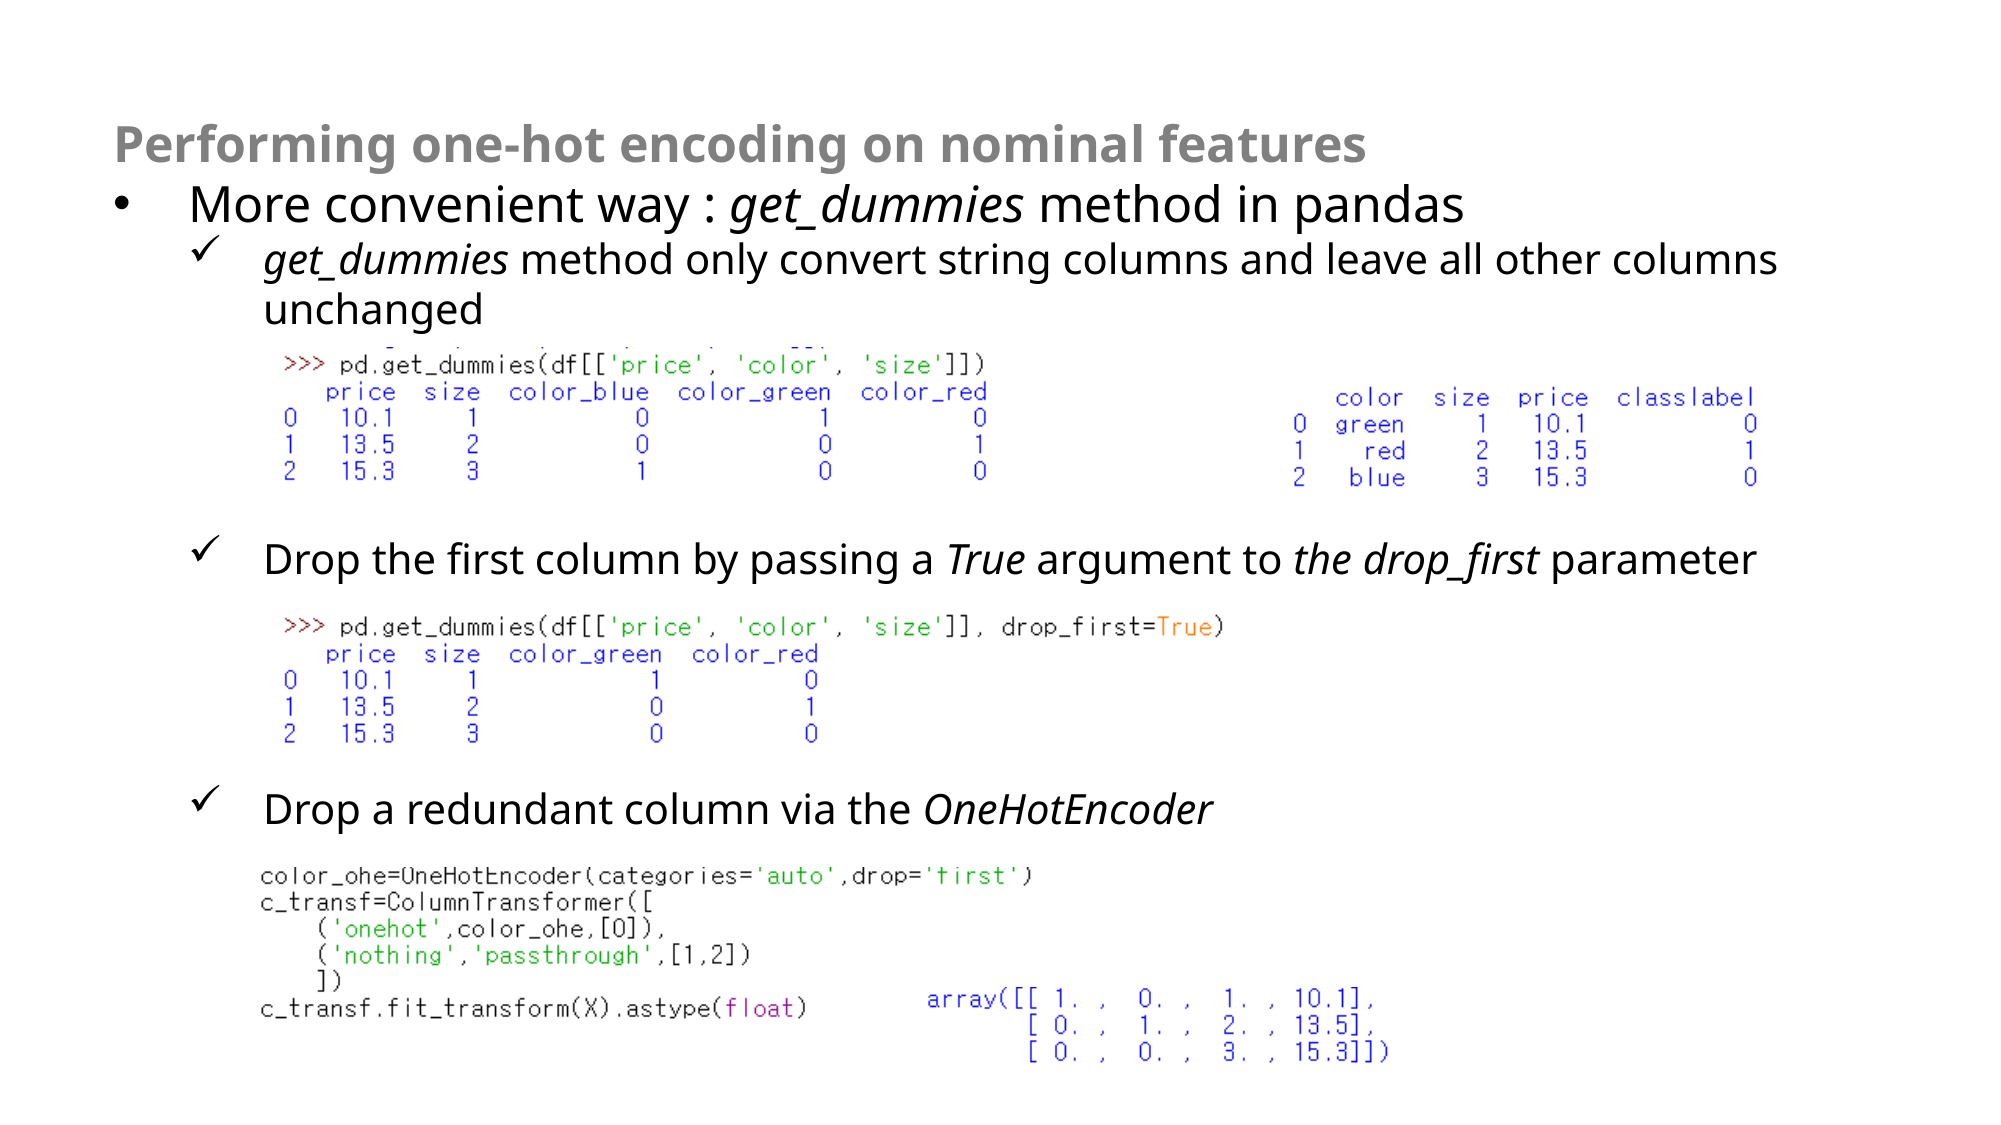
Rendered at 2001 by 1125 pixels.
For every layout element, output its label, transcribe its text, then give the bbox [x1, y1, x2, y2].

picture [254, 867, 1389, 1069]
picture [1287, 384, 1772, 491]
text_box Performing one-hot encoding on nominal features More convenient way : get_dummies method in pandas get_dummies method only convert string columns and leave all other columns unchanged Drop the first column by passing a True argument to the drop_first parameter Drop a redundant column via the OneHotEncoder [98, 105, 1815, 1125]
picture [276, 612, 1230, 746]
picture [276, 347, 1000, 488]
